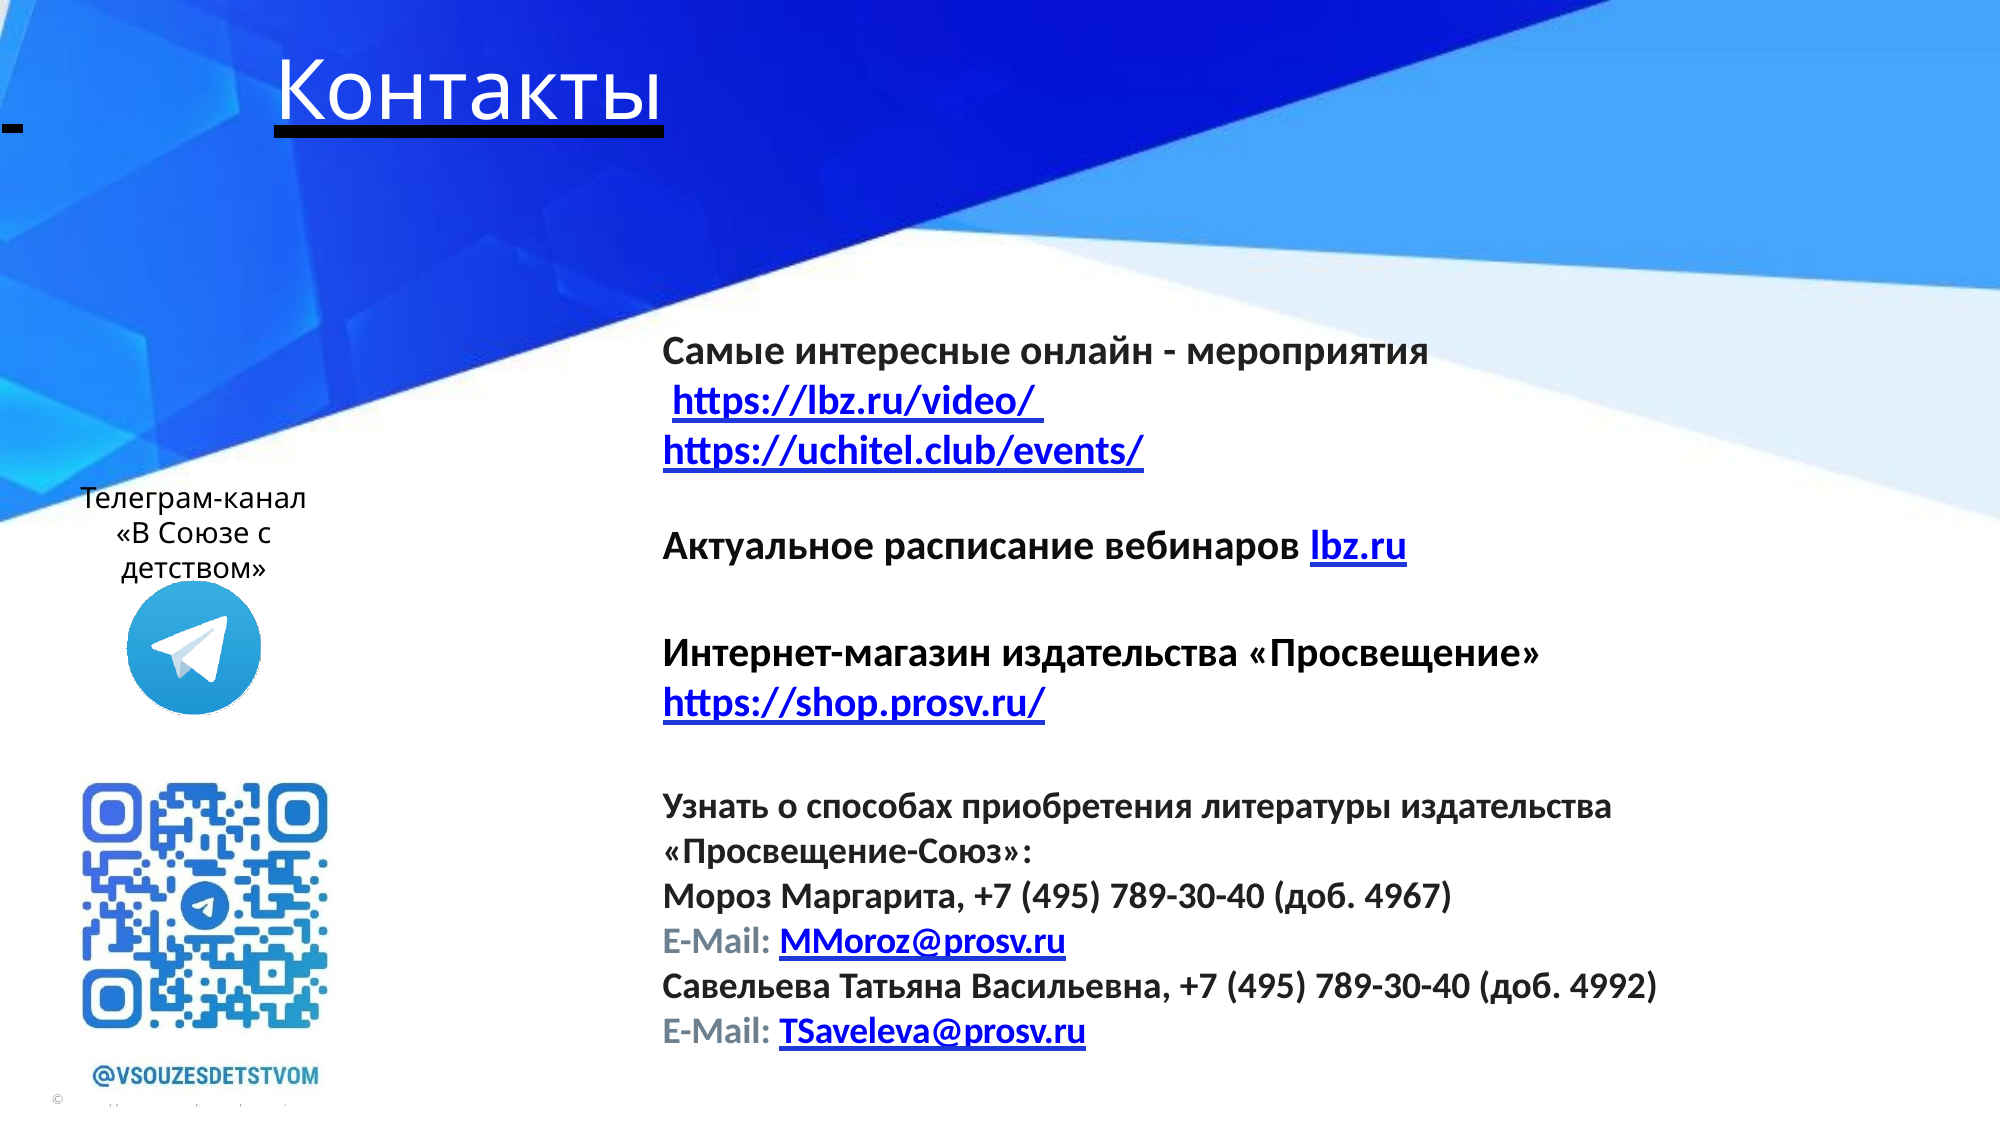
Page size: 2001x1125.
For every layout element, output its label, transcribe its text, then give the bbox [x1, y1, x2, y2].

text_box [0, 0, 2000, 528]
picture [125, 579, 261, 715]
text_box Телеграм-канал «В Союзе с детством» [41, 539, 347, 584]
text_box Актуальное расписание вебинаров lbz.ru [660, 539, 1408, 568]
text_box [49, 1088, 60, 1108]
text_box Интернет-магазин издательства «Просвещение» https://shop.prosv.ru/ Узнать о способах приобретения литературы издательства «Просвещение-Союз»: Мороз Маргарита, +7 (495) 789-30-40 (доб. 4967) E-Mail: MMoroz@prosv.ru Савельева Татьяна Васильевна, +7 (495) 789-30-40 (доб. 4992) E-Mail: TSaveleva@prosv.ru [660, 622, 1665, 1052]
picture [64, 765, 350, 1104]
